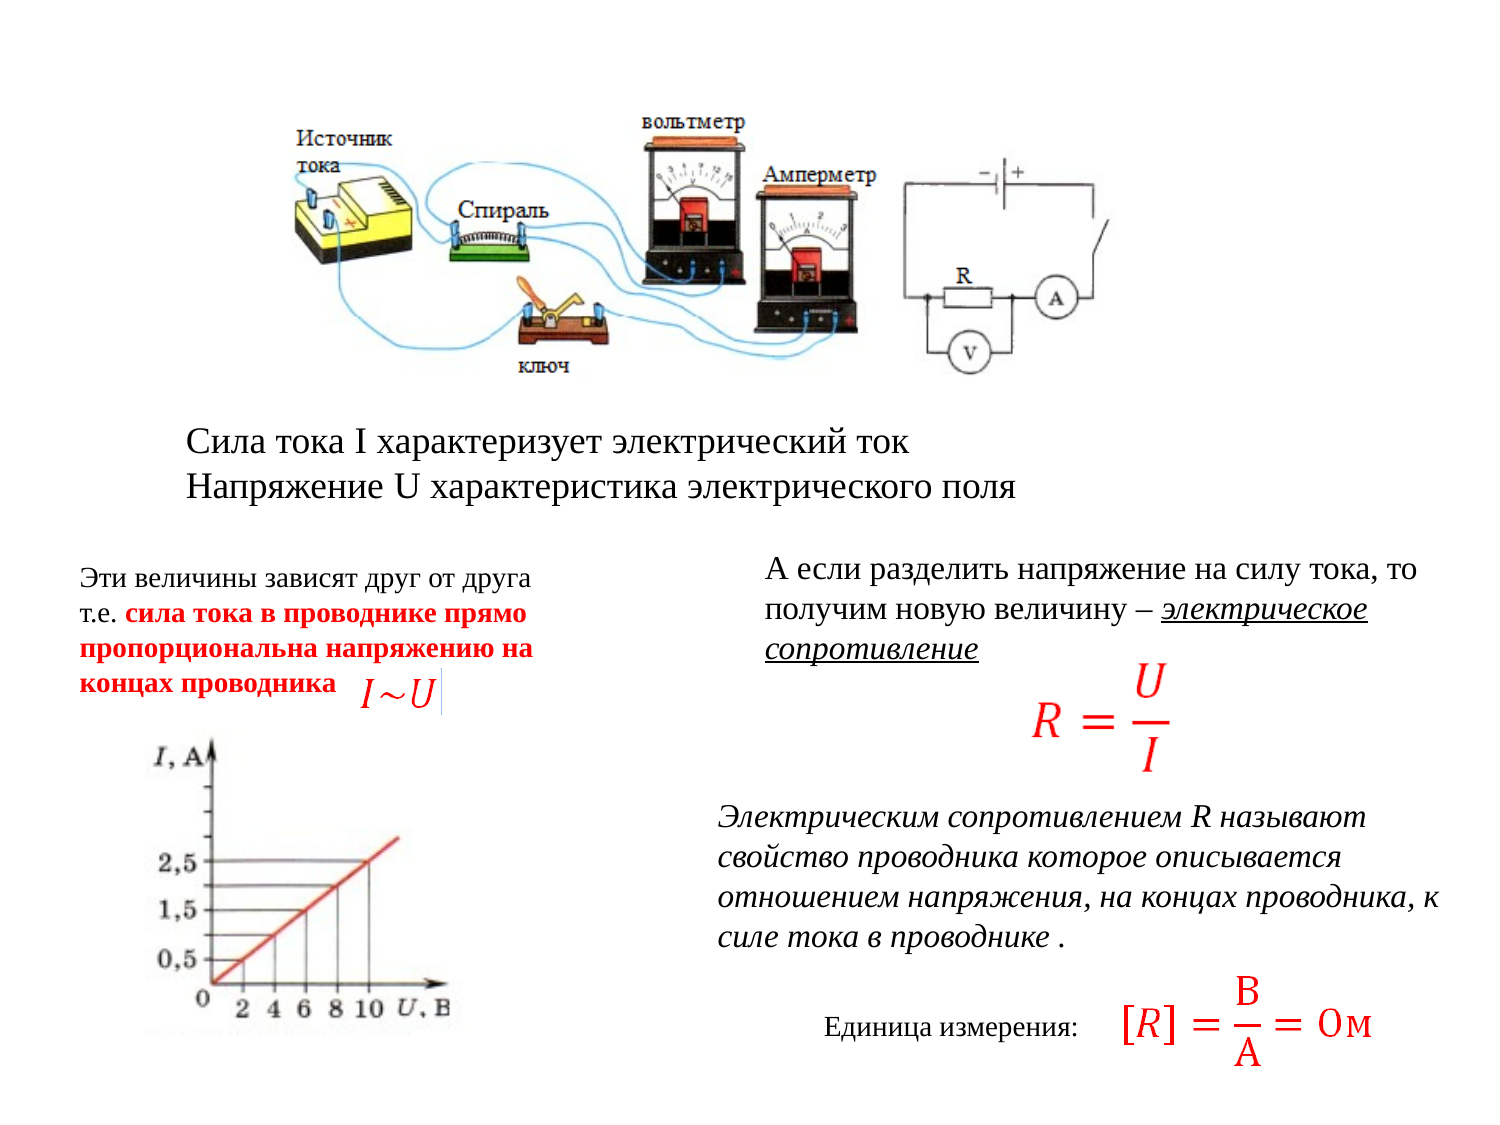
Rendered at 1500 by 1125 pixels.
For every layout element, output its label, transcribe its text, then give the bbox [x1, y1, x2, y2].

text_box А если разделить напряжение на силу тока, то получим новую величину – электрическое сопротивление [750, 538, 1436, 674]
text_box Сила тока I характеризует электрический ток Напряжение U характеристика электрического поля [171, 408, 1317, 514]
picture [1115, 963, 1379, 1075]
text_box Единица измерения: [809, 999, 1110, 1050]
picture [111, 668, 478, 1036]
text_box Электрическим сопротивлением R называют свойство проводника которое описывается отношением напряжения, на концах проводника, к силе тока в проводнике . [702, 786, 1471, 962]
text_box Эти величины зависят друг от друга т.е. сила тока в проводнике прямо пропорциональна напряжению на концах проводника [64, 550, 573, 706]
picture [288, 113, 1127, 388]
picture [1021, 644, 1187, 790]
